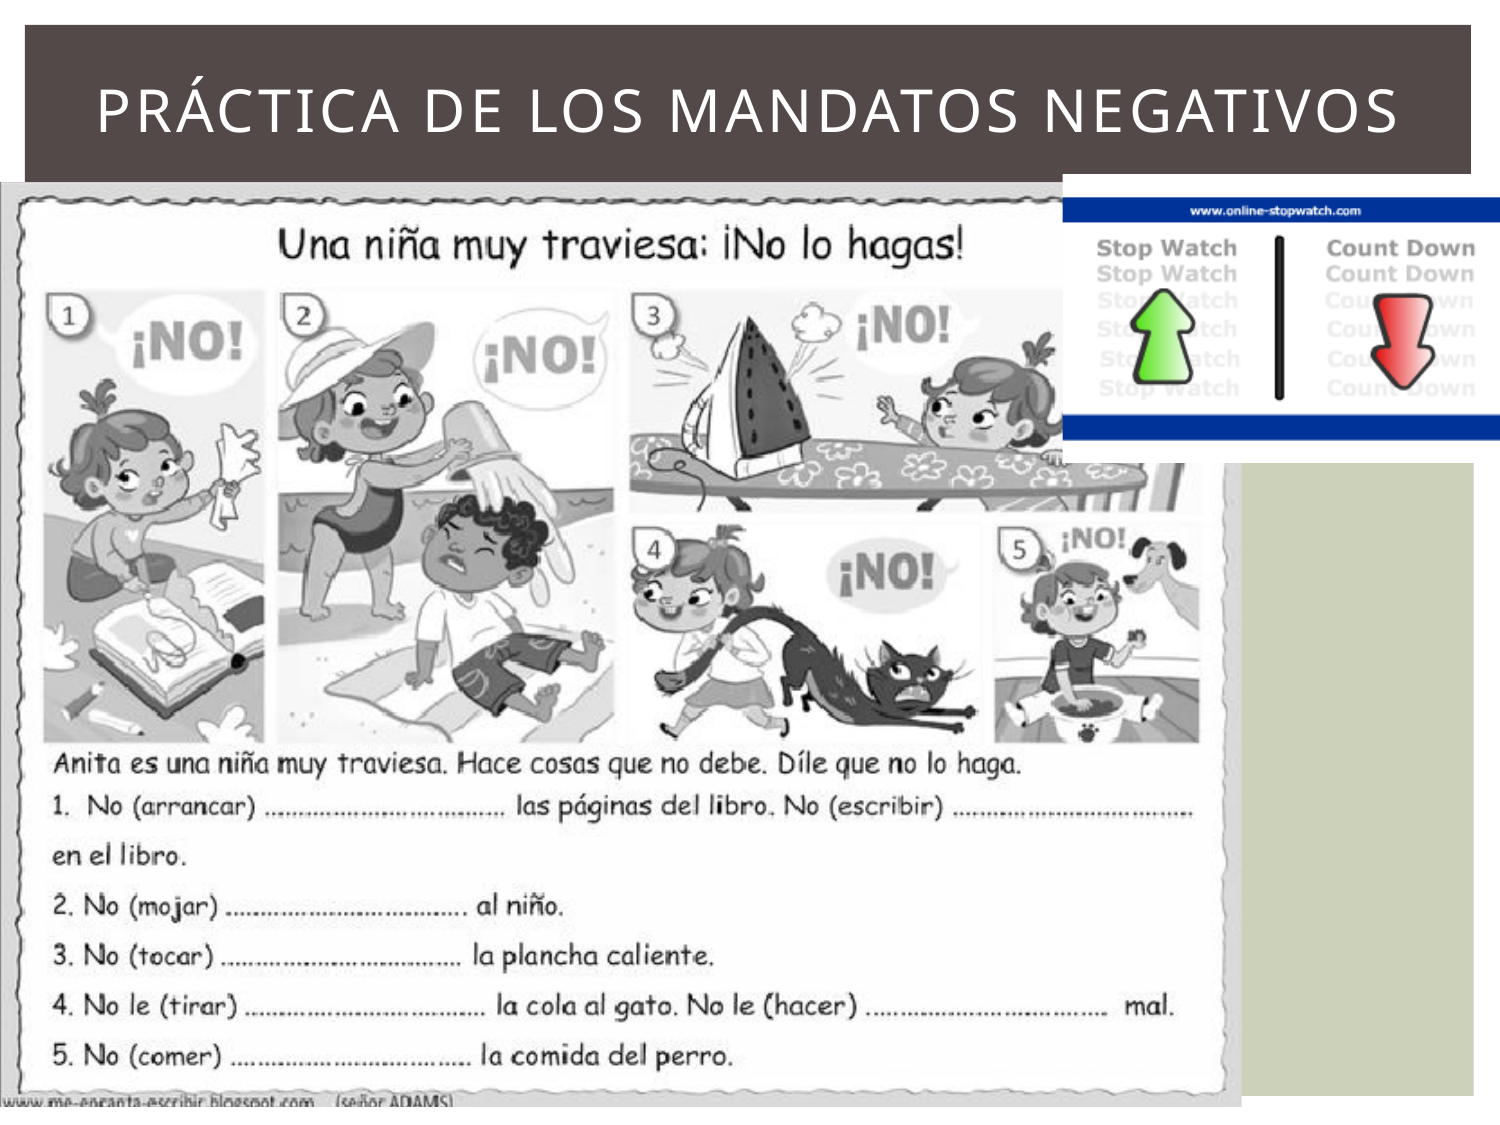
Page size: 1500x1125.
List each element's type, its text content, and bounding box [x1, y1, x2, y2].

picture [0, 181, 1242, 1107]
title PrÁctica de los mandatos negativos [62, 58, 1438, 181]
